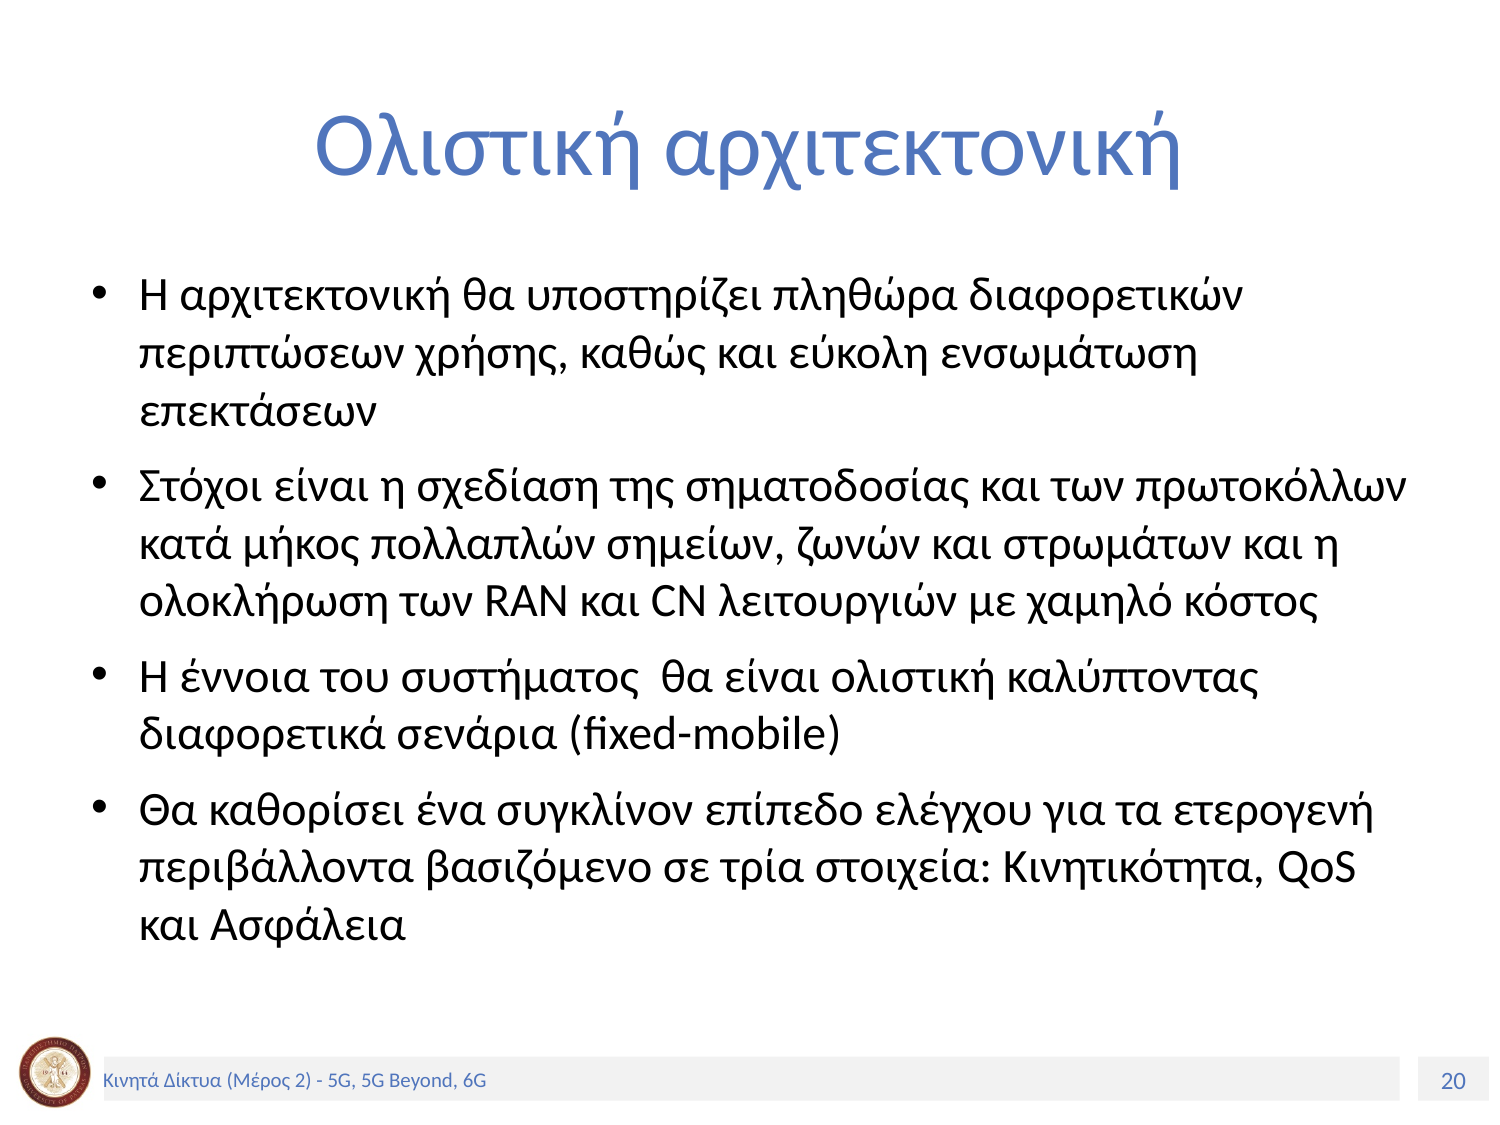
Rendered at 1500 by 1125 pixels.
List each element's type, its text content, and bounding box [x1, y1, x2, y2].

title Ολιστική αρχιτεκτονική [75, 45, 1425, 233]
list Η αρχιτεκτονική θα υποστηρίζει πληθώρα διαφορετικών περιπτώσεων χρήσης, καθώς και εύκολη ενσωμάτωση επεκτάσεων Στόχοι είναι η σχεδίαση της σηματοδοσίας και των πρωτοκόλλων κατά μήκος πολλαπλών σημείων, ζωνών και στρωμάτων και η ολοκλήρωση των RAN και CN λειτουργιών με χαμηλό κόστος Η έννοια του συστήματος θα είναι ολιστική καλύπτοντας διαφορετικά σενάρια (fixed-mobile) Θα καθορίσει ένα συγκλίνον επίπεδο ελέγχου για τα ετερογενή περιβάλλοντα βασιζόμενο σε τρία στοιχεία: Κινητικότητα, QoS και Ασφάλεια [76, 255, 1427, 998]
picture [5, 1023, 104, 1121]
